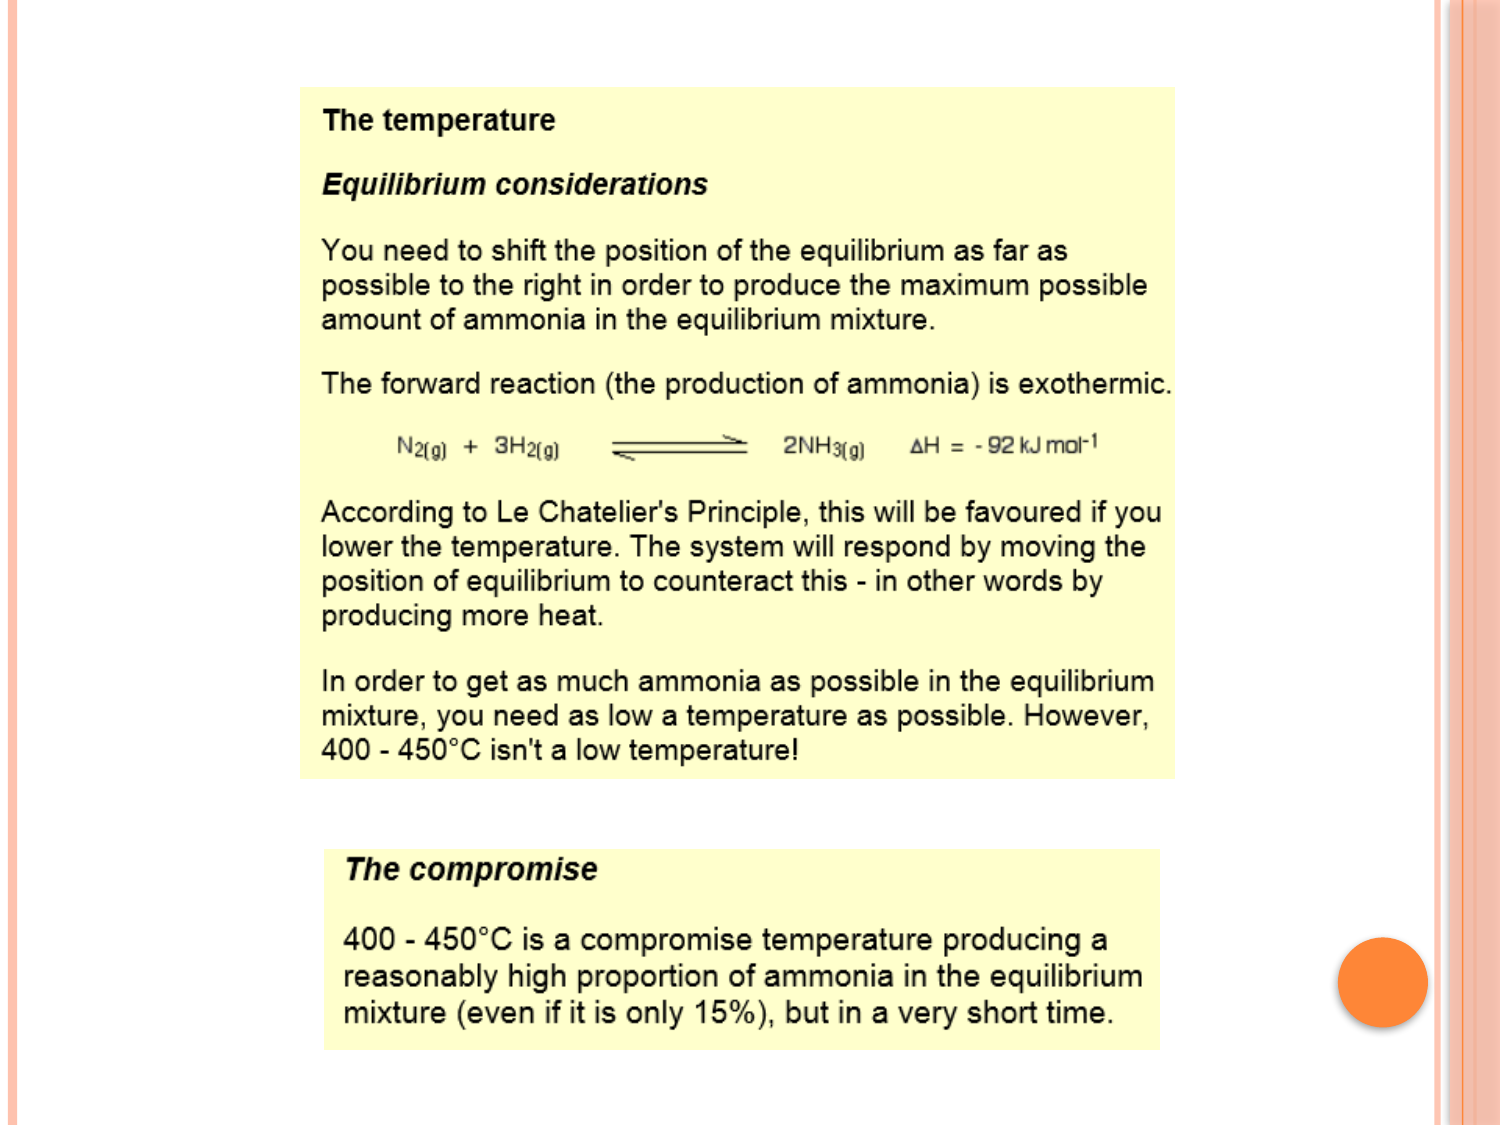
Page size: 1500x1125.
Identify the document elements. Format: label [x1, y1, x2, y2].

picture [299, 86, 1176, 779]
picture [324, 849, 1161, 1051]
